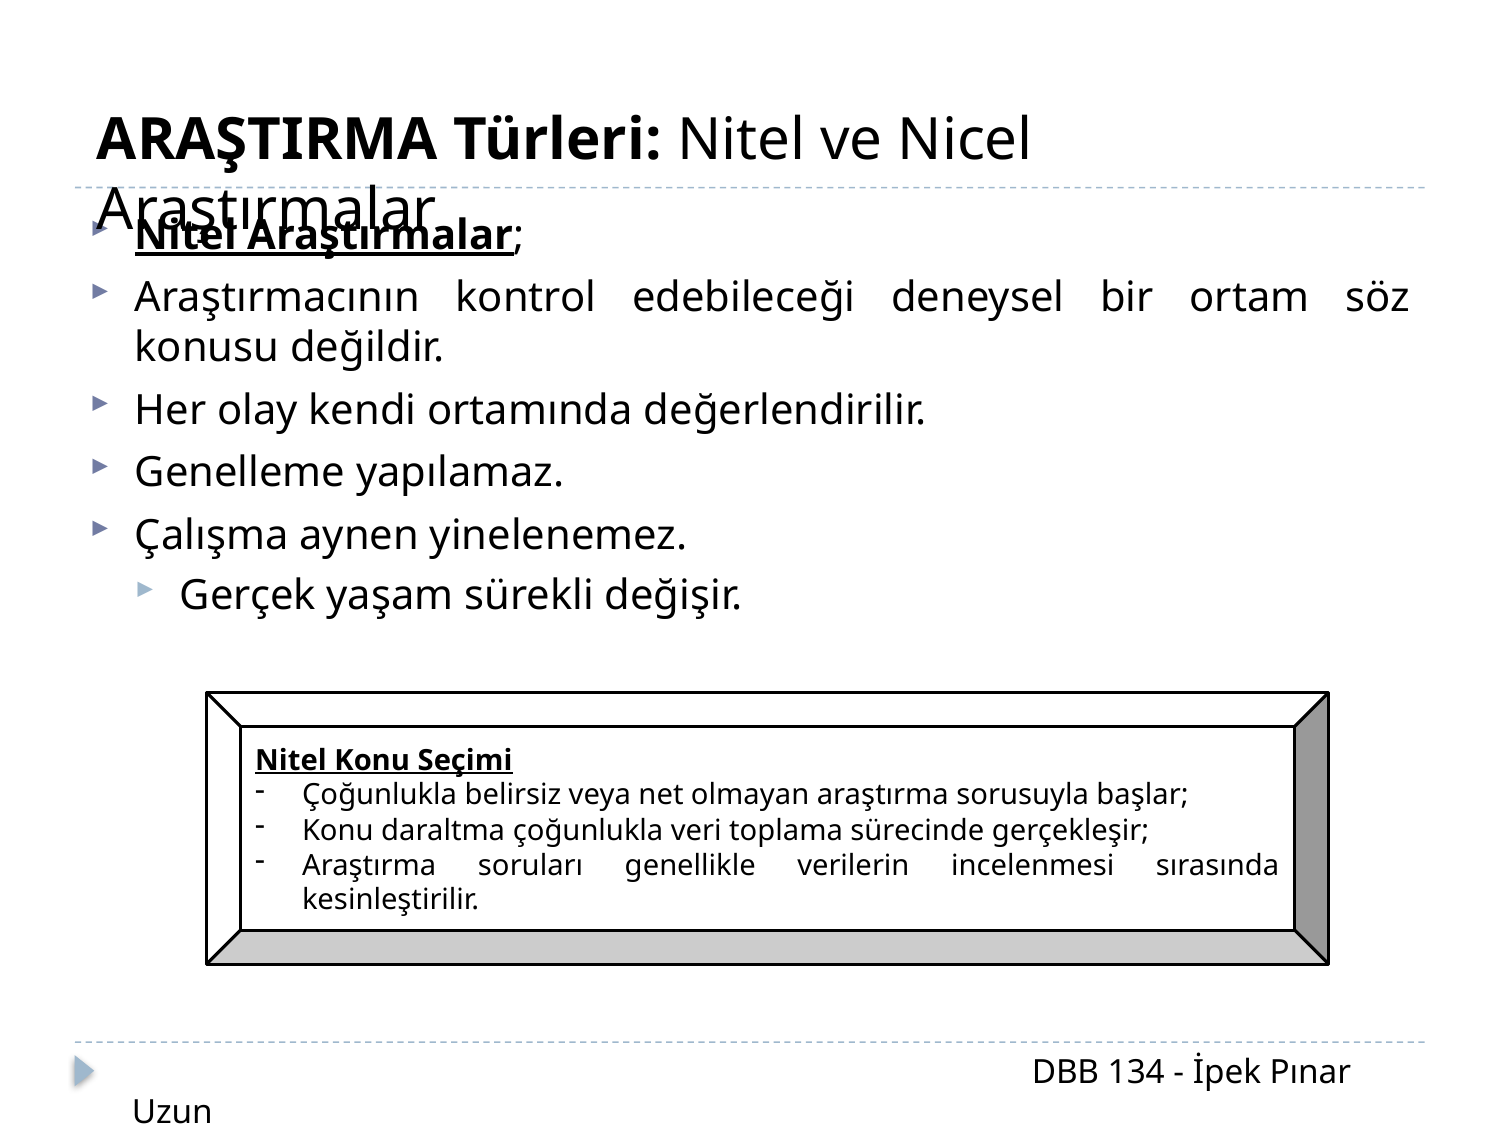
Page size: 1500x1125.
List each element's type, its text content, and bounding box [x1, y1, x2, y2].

text_box DBB 134 - İpek Pınar Uzun [117, 1042, 1430, 1125]
text_box ARAŞTIRMA Türleri: Nitel ve Nicel Araştırmalar [82, 93, 1395, 249]
text_box Nitel Konu Seçimi Çoğunlukla belirsiz veya net olmayan araştırma sorusuyla başlar; Konu daraltma çoğunlukla veri toplama sürecinde gerçekleşir; Araştırma soruları genellikle verilerin incelenmesi sırasında kesinleştirilir. [205, 691, 1330, 966]
list Nitel Araştırmalar; Araştırmacının kontrol edebileceği deneysel bir ortam söz konusu değildir. Her olay kendi ortamında değerlendirilir. Genelleme yapılamaz. Çalışma aynen yinelenemez. Gerçek yaşam sürekli değişir. [75, 200, 1425, 1010]
